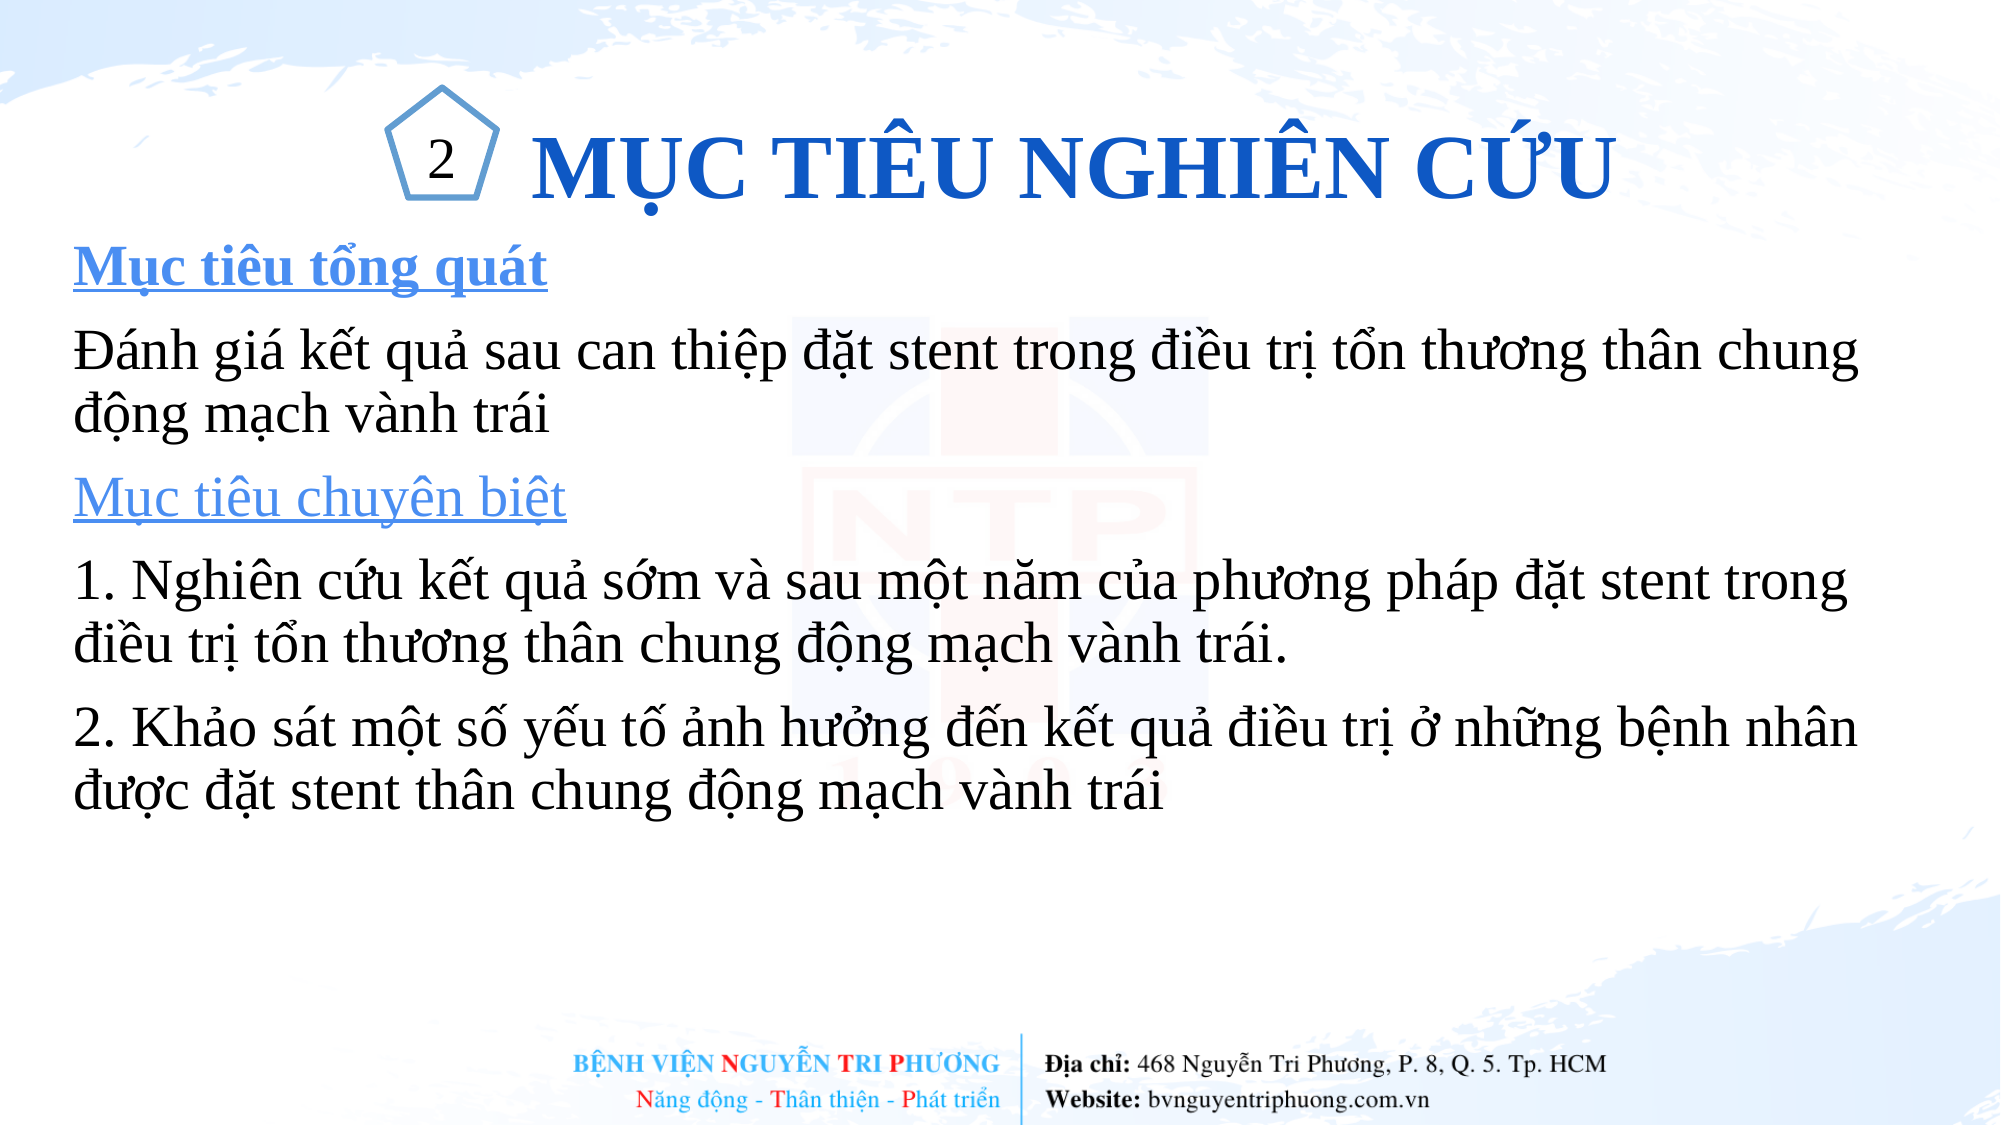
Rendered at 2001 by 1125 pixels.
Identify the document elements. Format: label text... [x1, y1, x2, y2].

list Mục tiêu tổng quát Đánh giá kết quả sau can thiệp đặt stent trong điều trị tổn thương thân chung động mạch vành trái Mục tiêu chuyên biệt 1. Nghiên cứu kết quả sớm và sau một năm của phương pháp đặt stent trong điều trị tổn thương thân chung động mạch vành trái. 2. Khảo sát một số yếu tố ảnh hưởng đến kết quả điều trị ở những bệnh nhân được đặt stent thân chung động mạch vành trái [58, 227, 1963, 970]
title MỤC TIÊU NGHIÊN CỨU [289, 59, 1863, 227]
text_box 2 [385, 86, 499, 200]
picture [0, 0, 2001, 1125]
